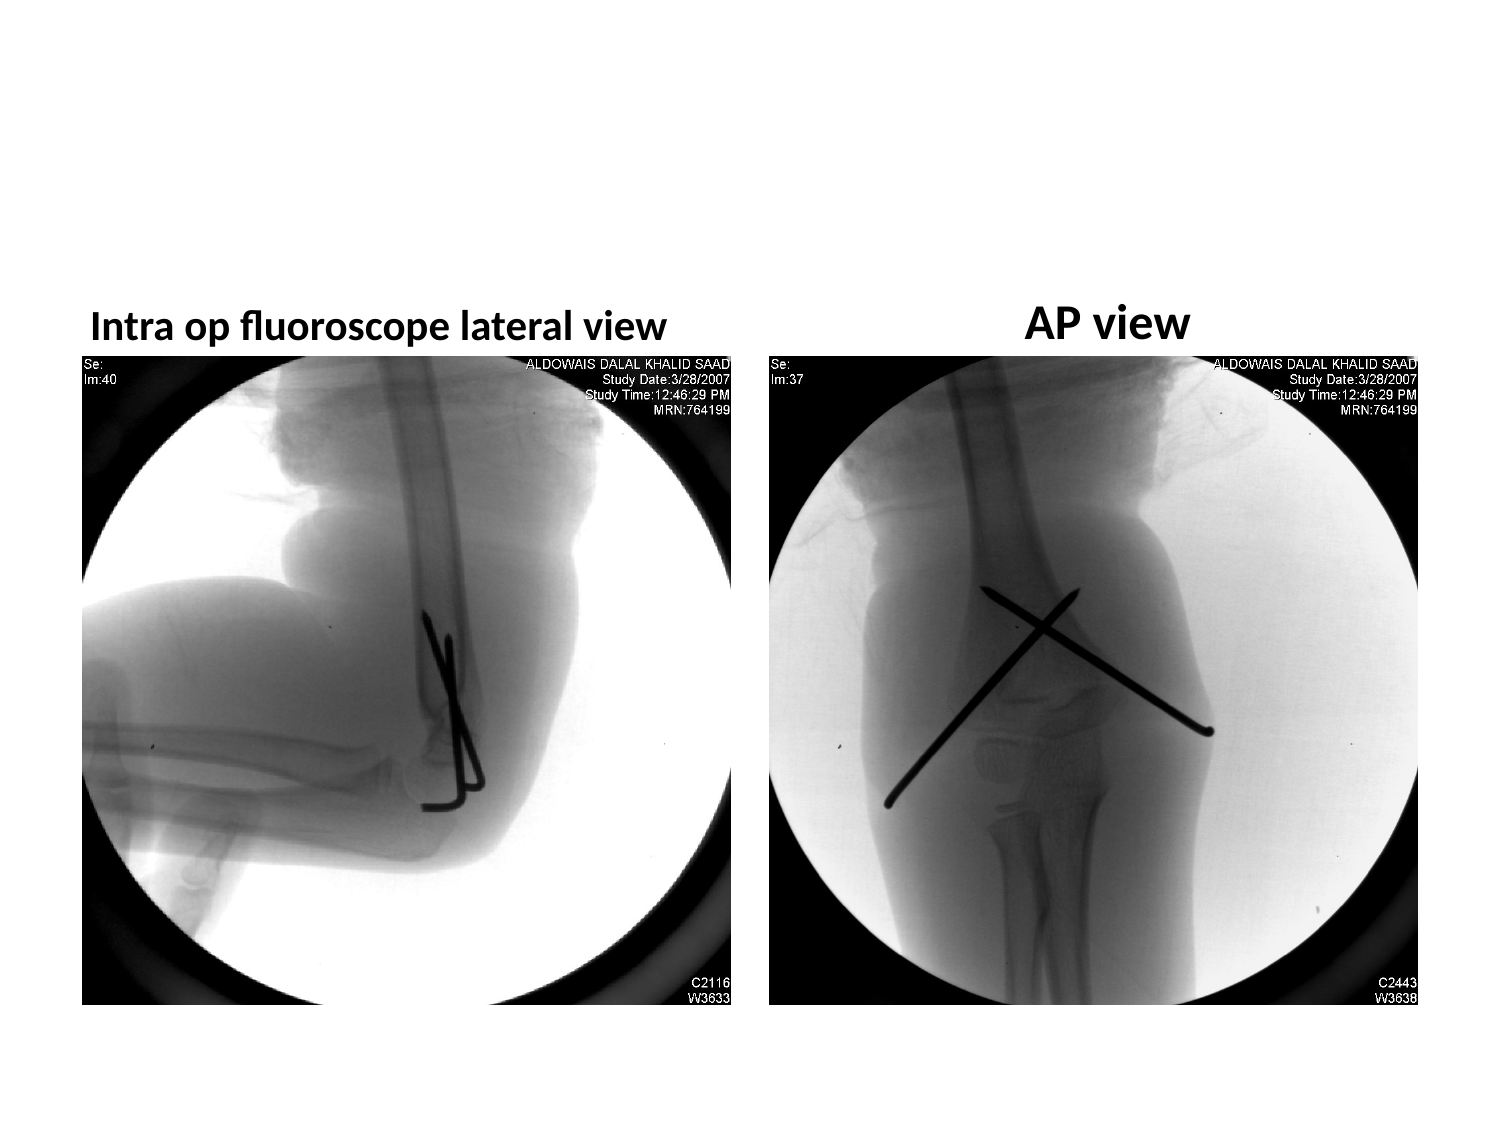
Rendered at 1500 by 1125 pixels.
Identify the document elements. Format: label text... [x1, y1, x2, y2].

list Intra op fluoroscope lateral view [75, 251, 738, 357]
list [81, 356, 731, 1006]
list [769, 356, 1418, 1006]
list AP view [761, 251, 1425, 357]
